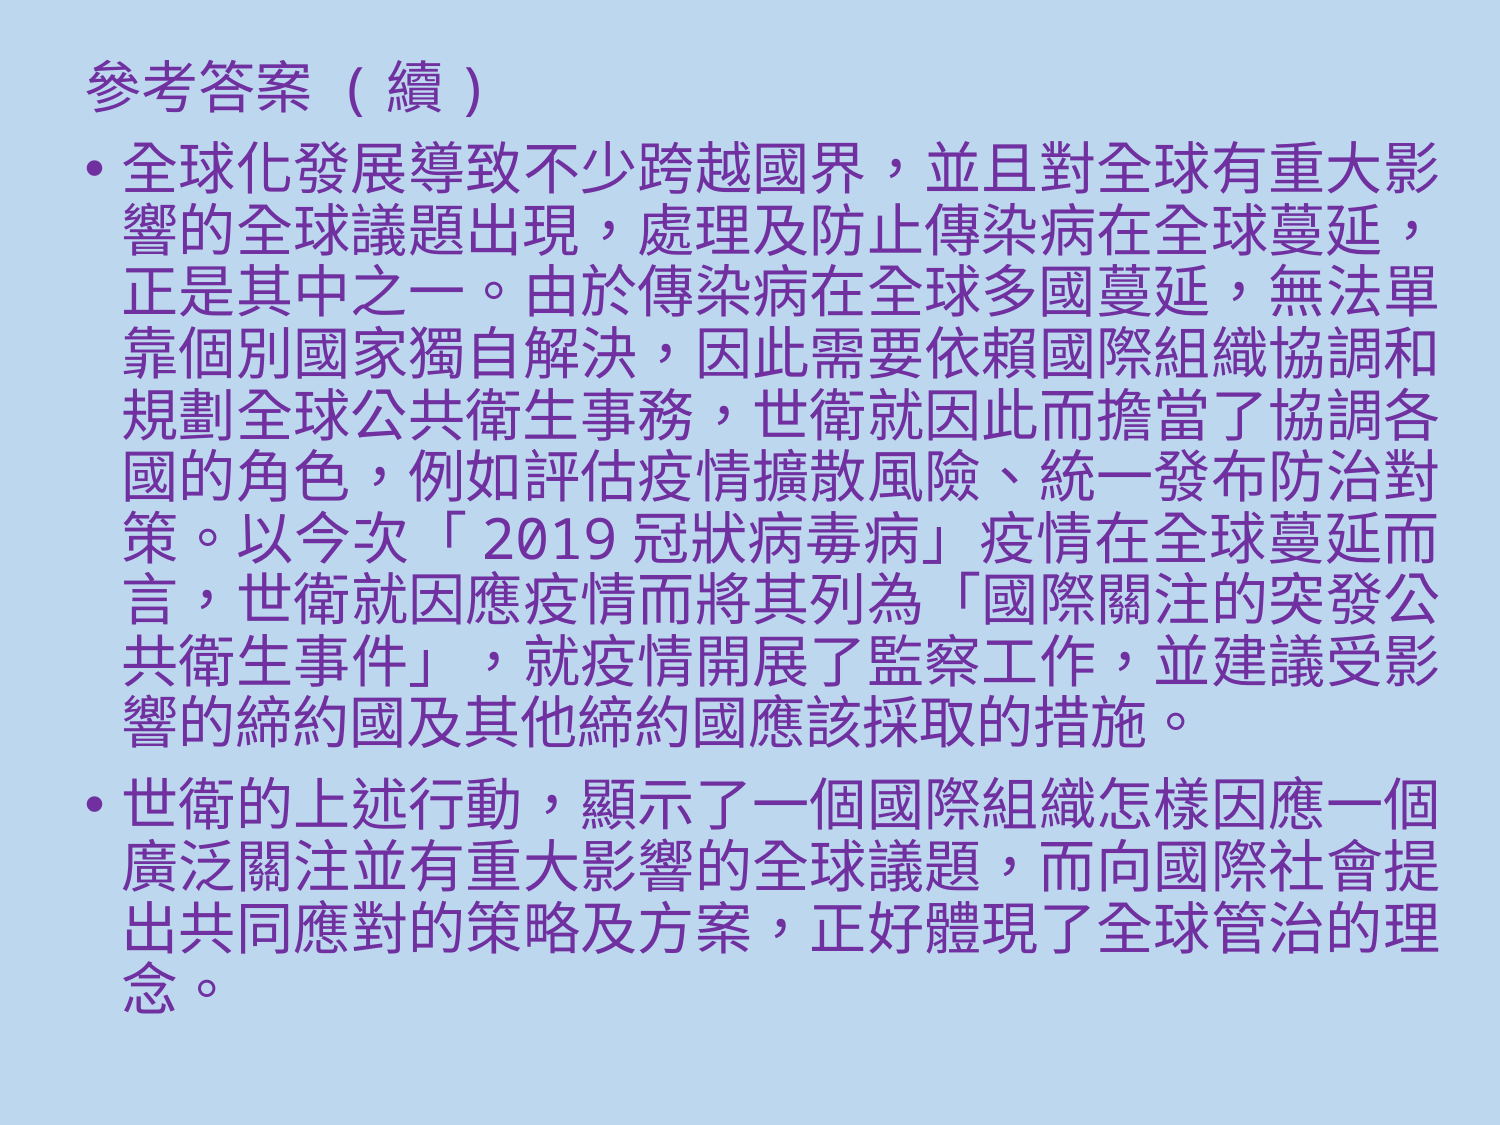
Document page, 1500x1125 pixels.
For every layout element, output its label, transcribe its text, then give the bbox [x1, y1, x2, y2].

list 參考答案 (續) 全球化發展導致不少跨越國界，並且對全球有重大影響的全球議題出現，處理及防止傳染病在全球蔓延，正是其中之一。由於傳染病在全球多國蔓延，無法單靠個別國家獨自解決，因此需要依賴國際組織協調和規劃全球公共衛生事務，世衛就因此而擔當了協調各國的角色，例如評估疫情擴散風險、統一發布防治對策。以今次「2019冠狀病毒病」疫情在全球蔓延而言，世衛就因應疫情而將其列為「國際關注的突發公共衛生事件」，就疫情開展了監察工作，並建議受影響的締約國及其他締約國應該採取的措施。 世衛的上述行動，顯示了一個國際組織怎樣因應一個廣泛關注並有重大影響的全球議題，而向國際社會提出共同應對的策略及方案，正好體現了全球管治的理念。 [69, 30, 1456, 1075]
